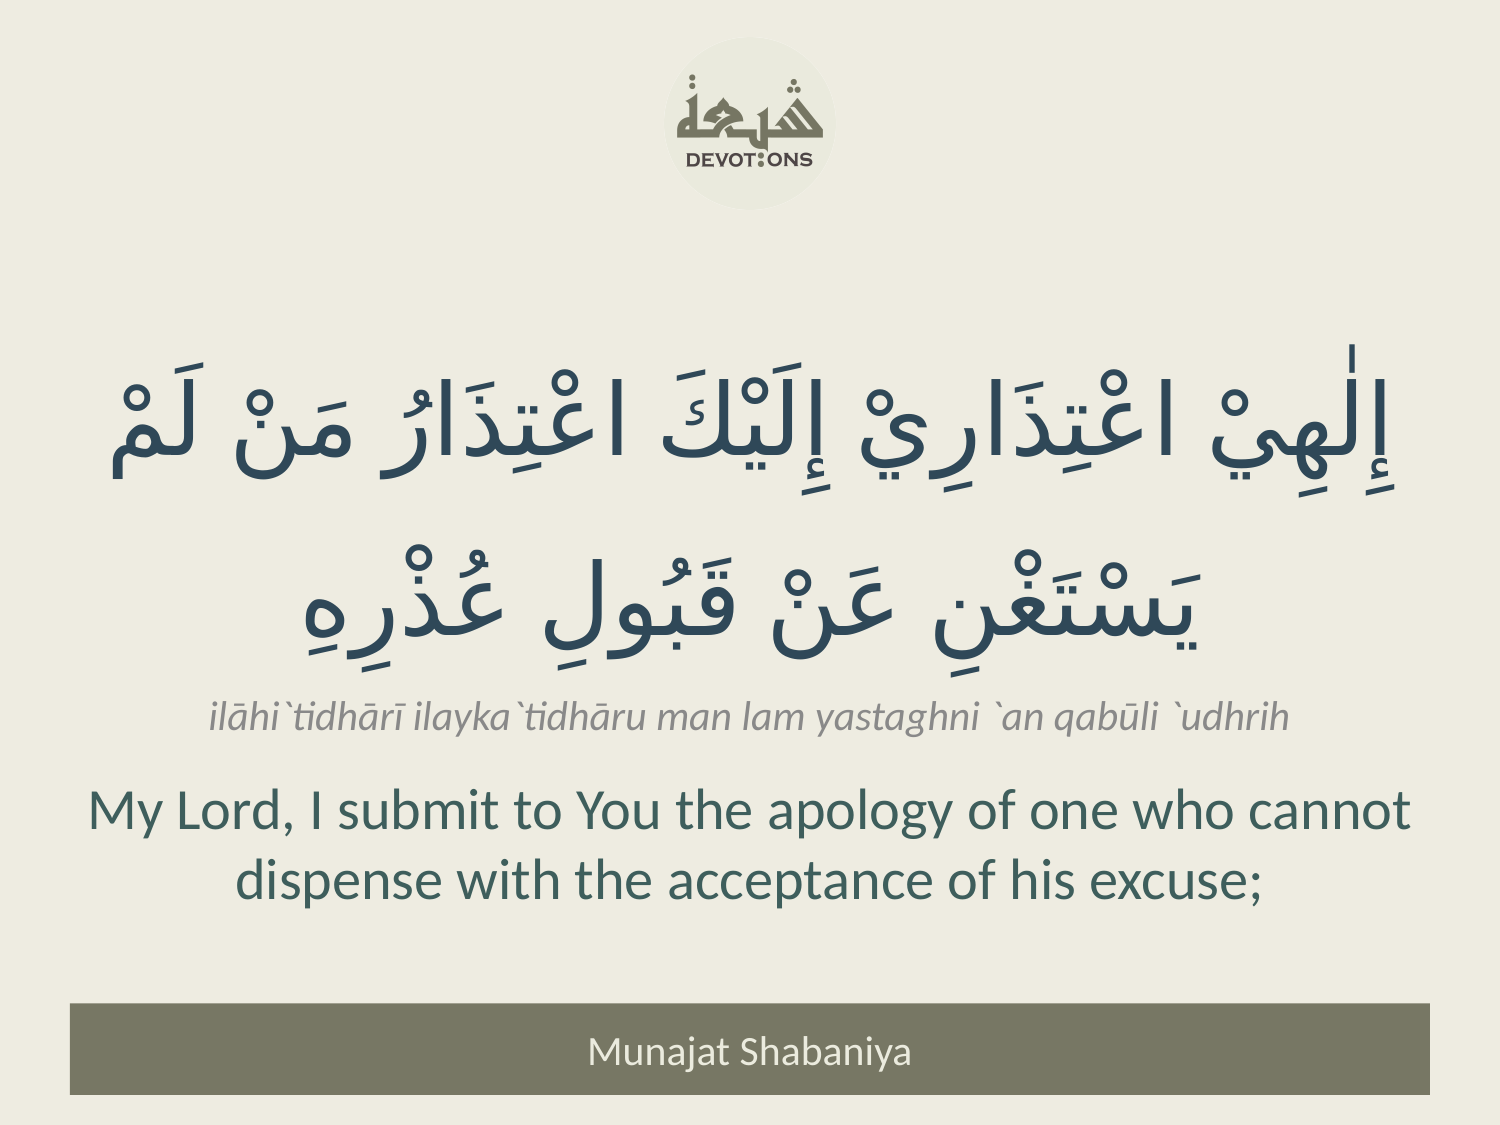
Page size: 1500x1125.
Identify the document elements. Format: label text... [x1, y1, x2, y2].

picture [656, 29, 844, 203]
list Munajat Shabaniya [69, 1003, 1430, 1095]
list إِلٰهِيْ اعْتِذَارِيْ إِلَيْكَ اعْتِذَارُ مَنْ لَمْ يَسْتَغْنِ عَنْ قَبُولِ عُذْرِهِ ilāhi`tidhārī ilayka`tidhāru man lam yastaghni `an qabūli `udhrih My Lord, I submit to You the apology of one who cannot dispense with the acceptance of his excuse; [69, 203, 1430, 1003]
